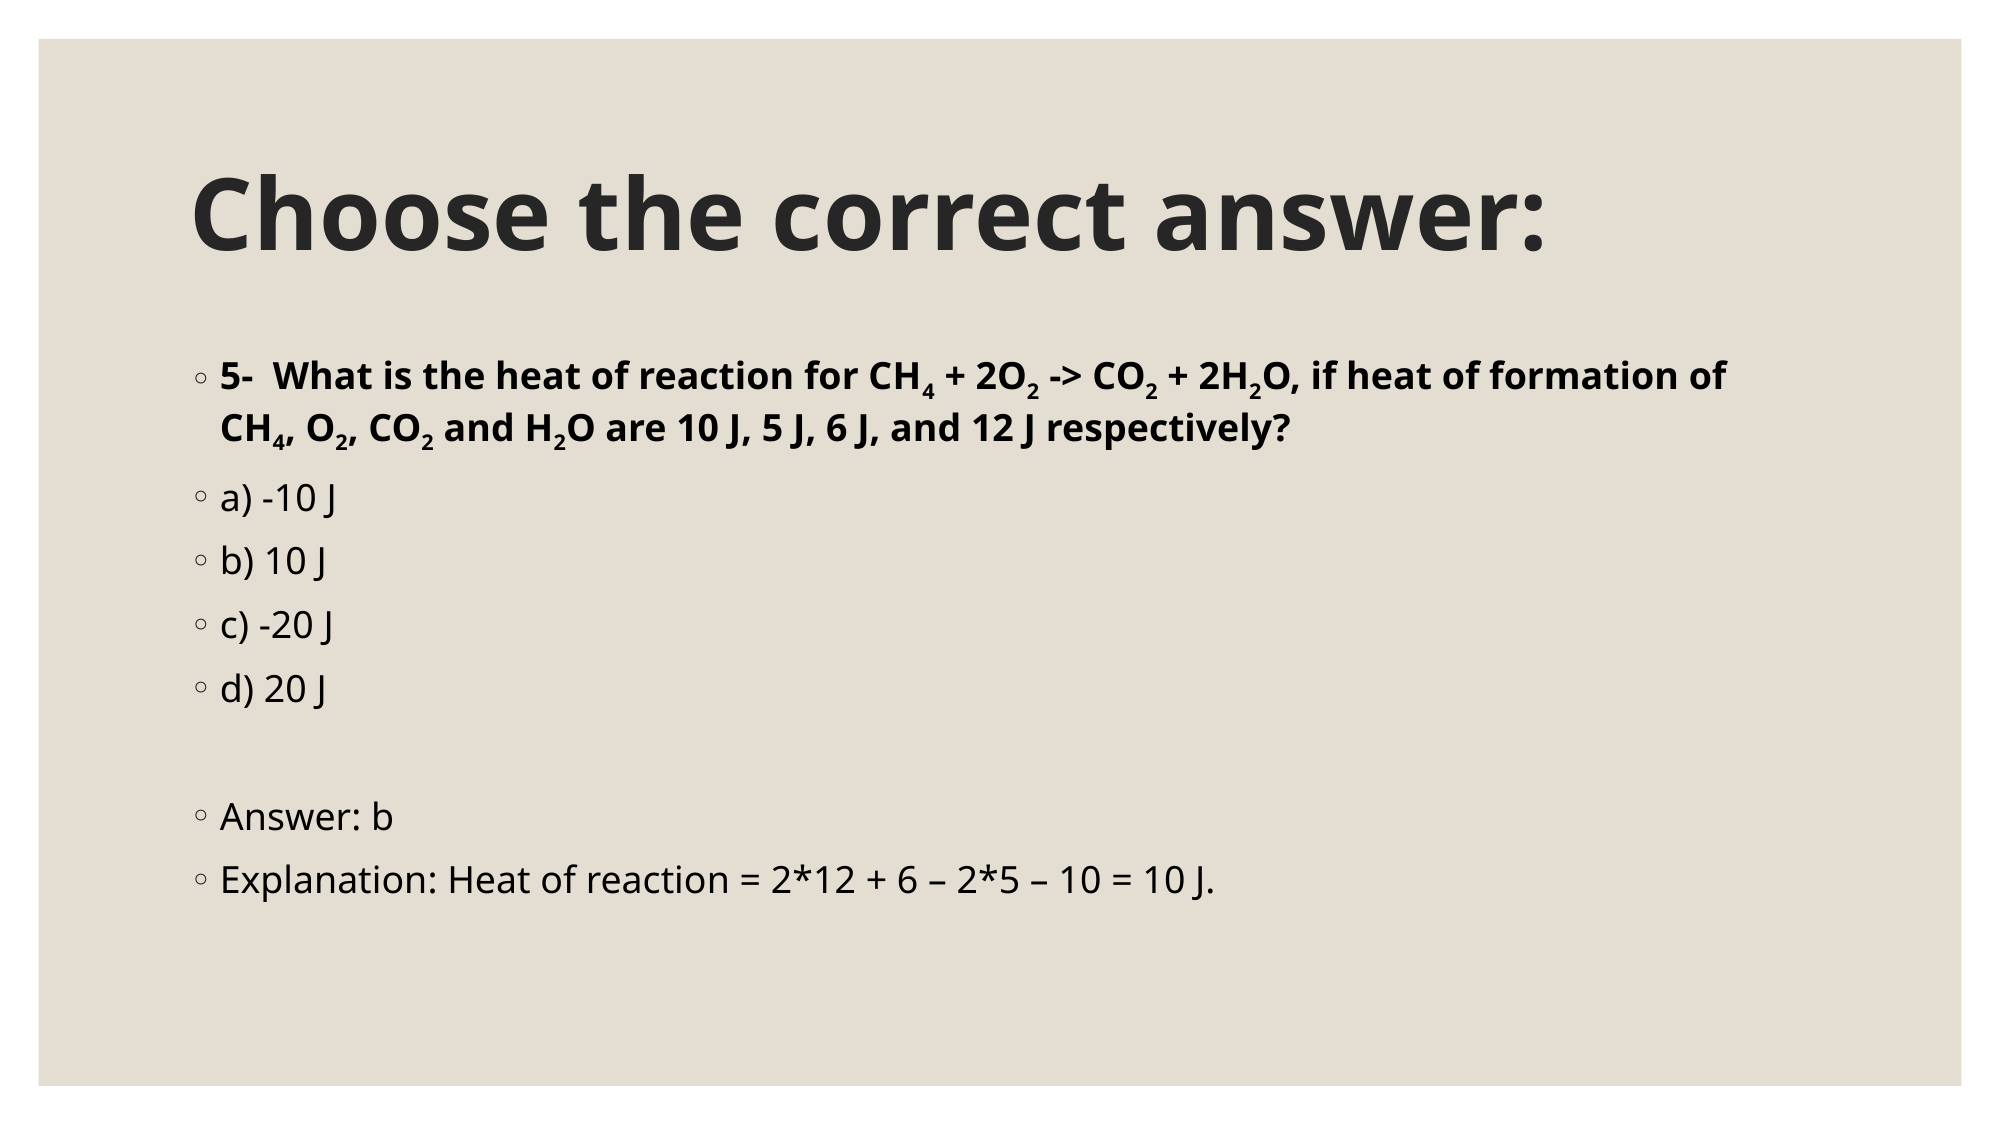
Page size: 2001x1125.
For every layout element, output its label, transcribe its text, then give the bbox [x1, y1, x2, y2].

list 5- What is the heat of reaction for CH4 + 2O2 -> CO2 + 2H2O, if heat of formation of CH4, O2, CO2 and H2O are 10 J, 5 J, 6 J, and 12 J respectively? a) -10 J b) 10 J c) -20 J d) 20 J Answer: b Explanation: Heat of reaction = 2*12 + 6 – 2*5 – 10 = 10 J. [174, 345, 1825, 990]
title Choose the correct answer: [174, 105, 1825, 331]
